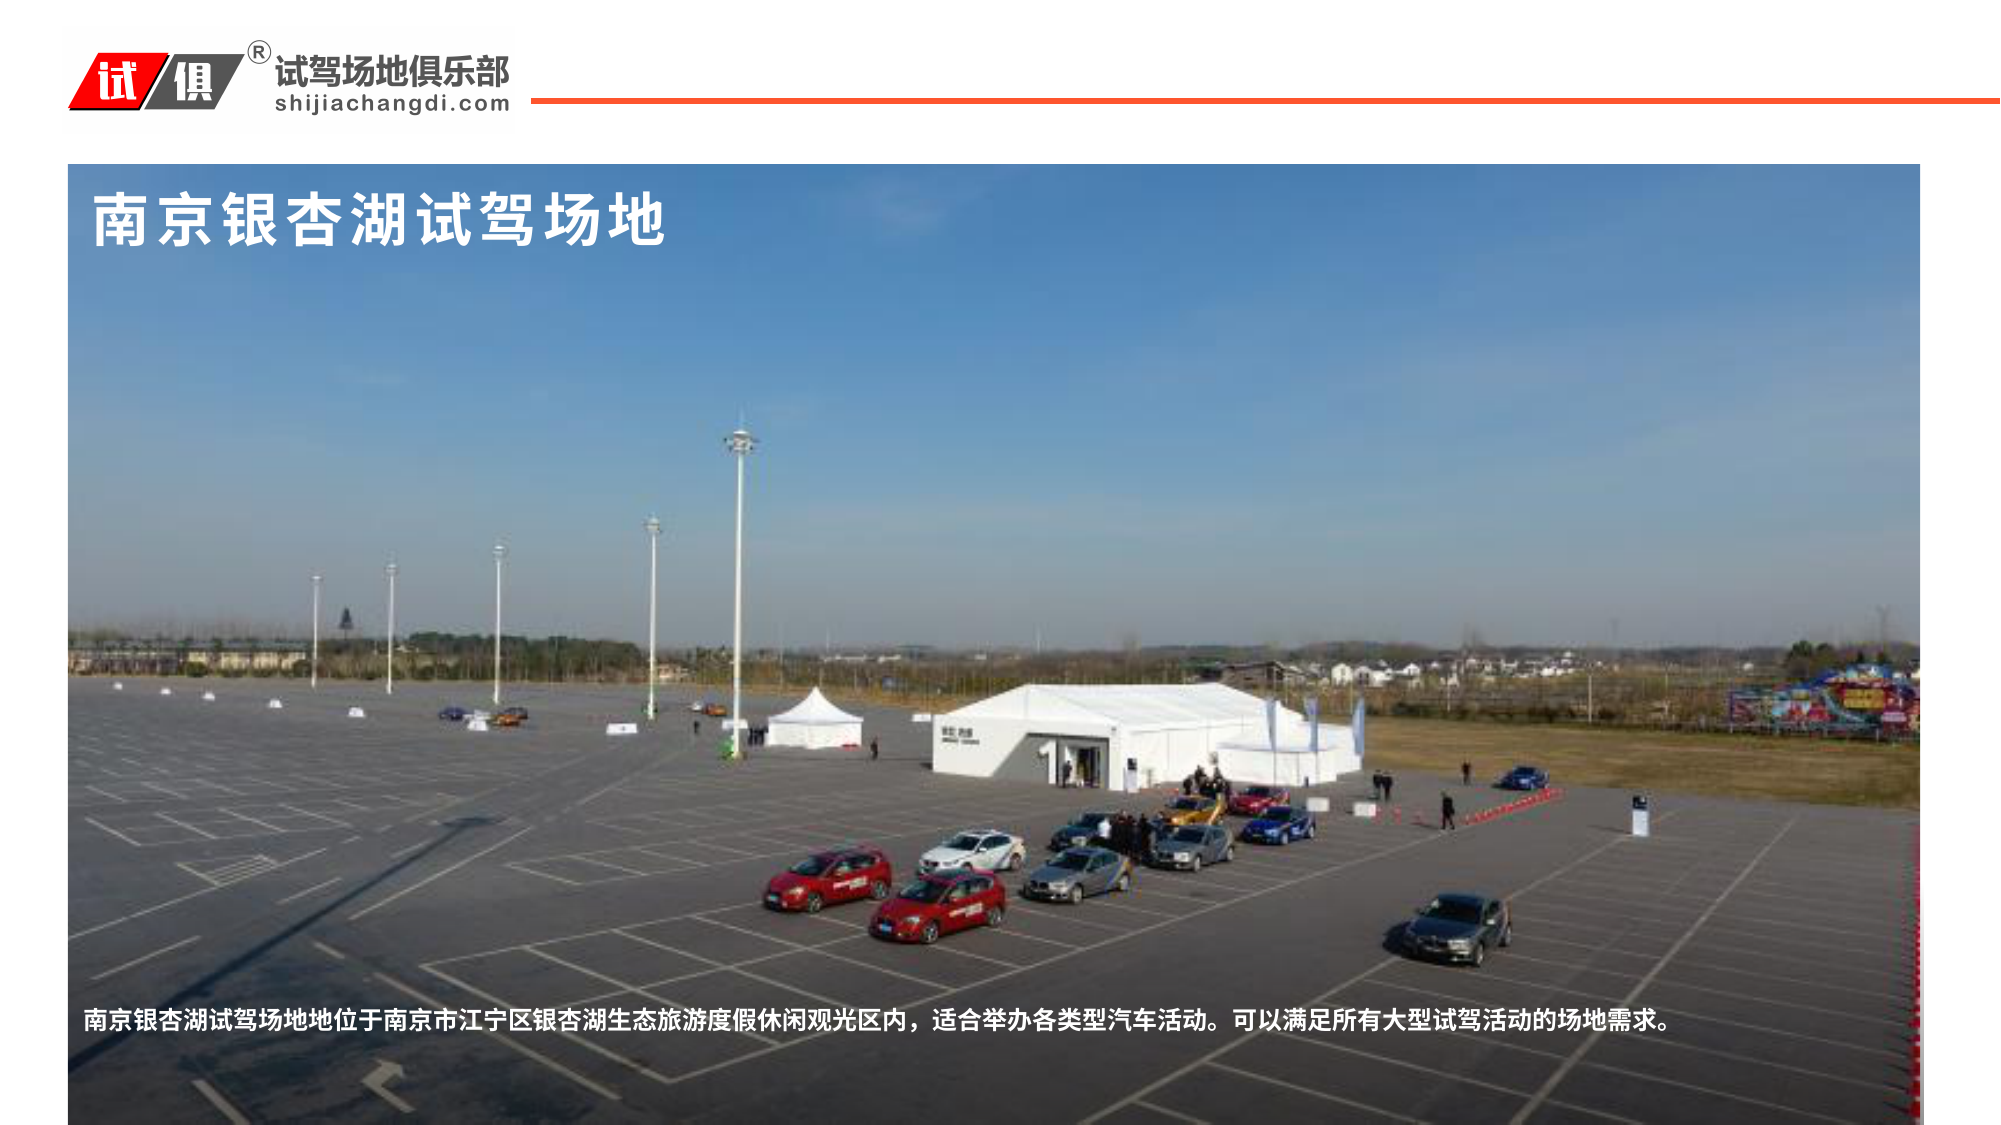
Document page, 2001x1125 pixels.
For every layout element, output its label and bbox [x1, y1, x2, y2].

text_box [1921, 880, 1925, 1125]
picture [62, 26, 515, 134]
picture [67, 164, 1921, 1125]
